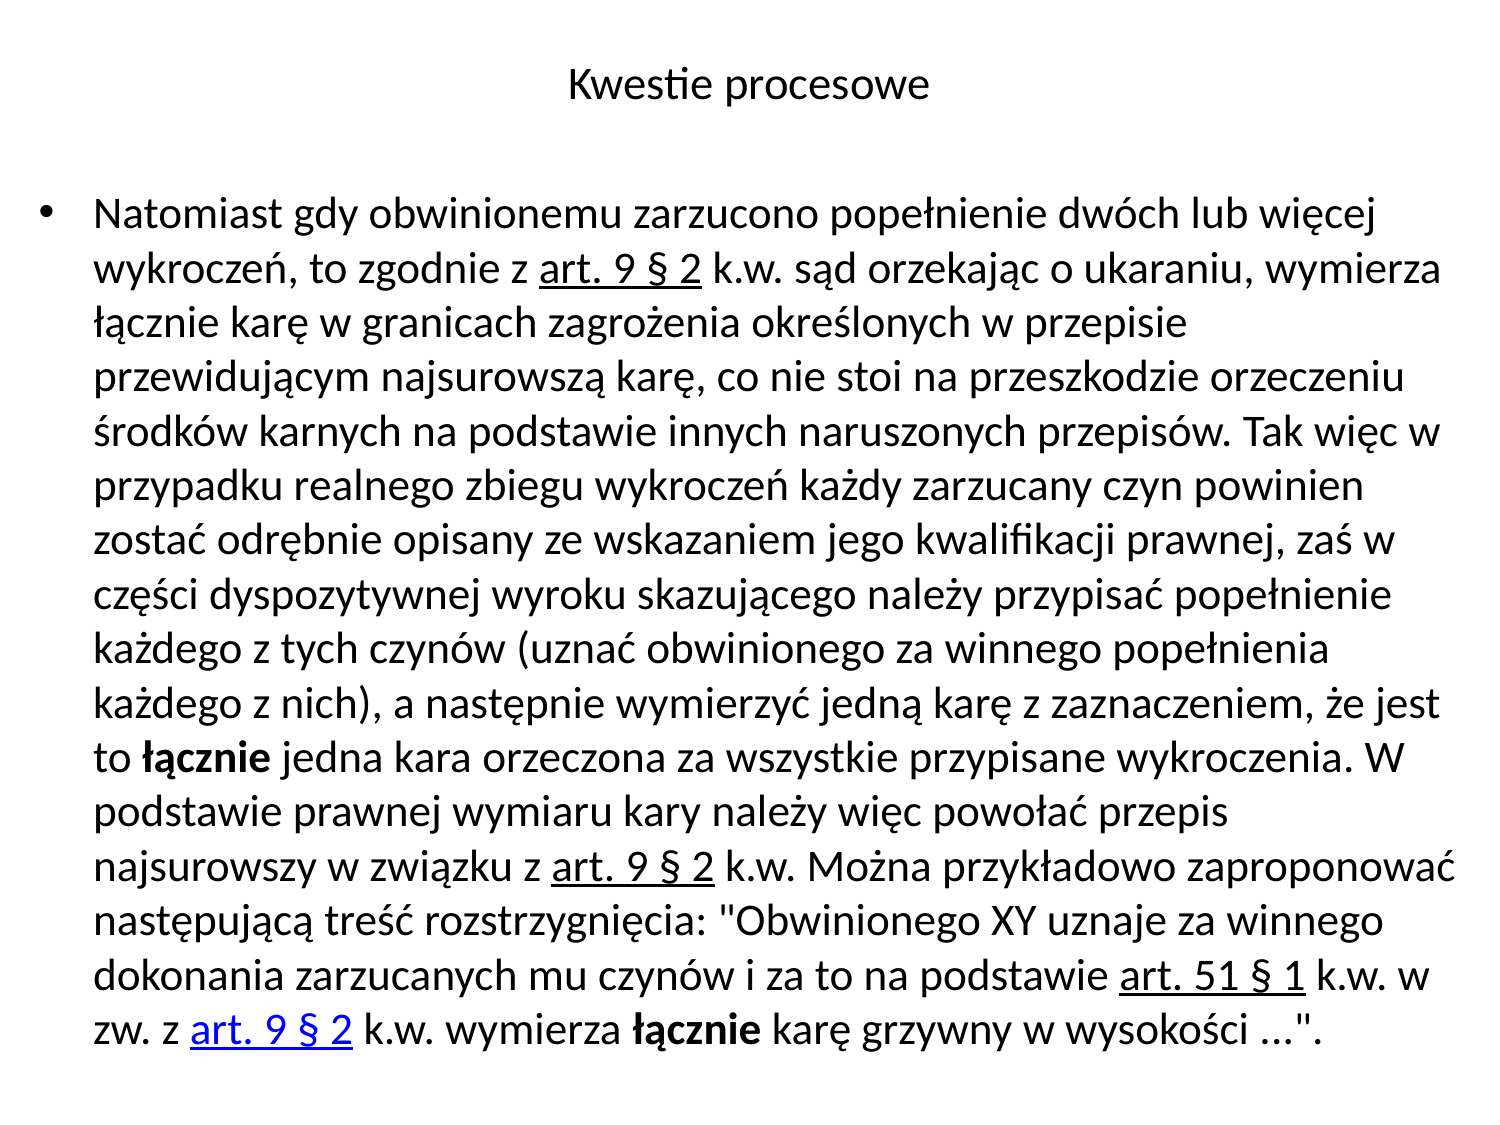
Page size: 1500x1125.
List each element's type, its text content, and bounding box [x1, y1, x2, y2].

title Kwestie procesowe [75, 45, 1425, 118]
list Natomiast gdy obwinionemu zarzucono popełnienie dwóch lub więcej wykroczeń, to zgodnie z art. 9 § 2 k.w. sąd orzekając o ukaraniu, wymierza łącznie karę w granicach zagrożenia określonych w przepisie przewidującym najsurowszą karę, co nie stoi na przeszkodzie orzeczeniu środków karnych na podstawie innych naruszonych przepisów. Tak więc w przypadku realnego zbiegu wykroczeń każdy zarzucany czyn powinien zostać odrębnie opisany ze wskazaniem jego kwalifikacji prawnej, zaś w części dyspozytywnej wyroku skazującego należy przypisać popełnienie każdego z tych czynów (uznać obwinionego za winnego popełnienia każdego z nich), a następnie wymierzyć jedną karę z zaznaczeniem, że jest to łącznie jedna kara orzeczona za wszystkie przypisane wykroczenia. W podstawie prawnej wymiaru kary należy więc powołać przepis najsurowszy w związku z art. 9 § 2 k.w. Można przykładowo zaproponować następującą treść rozstrzygnięcia: "Obwinionego XY uznaje za winnego dokonania zarzucanych mu czynów i za to na podstawie art. 51 § 1 k.w. w zw. z art. 9 § 2 k.w. wymierza łącznie karę grzywny w wysokości ...". [23, 175, 1477, 1090]
